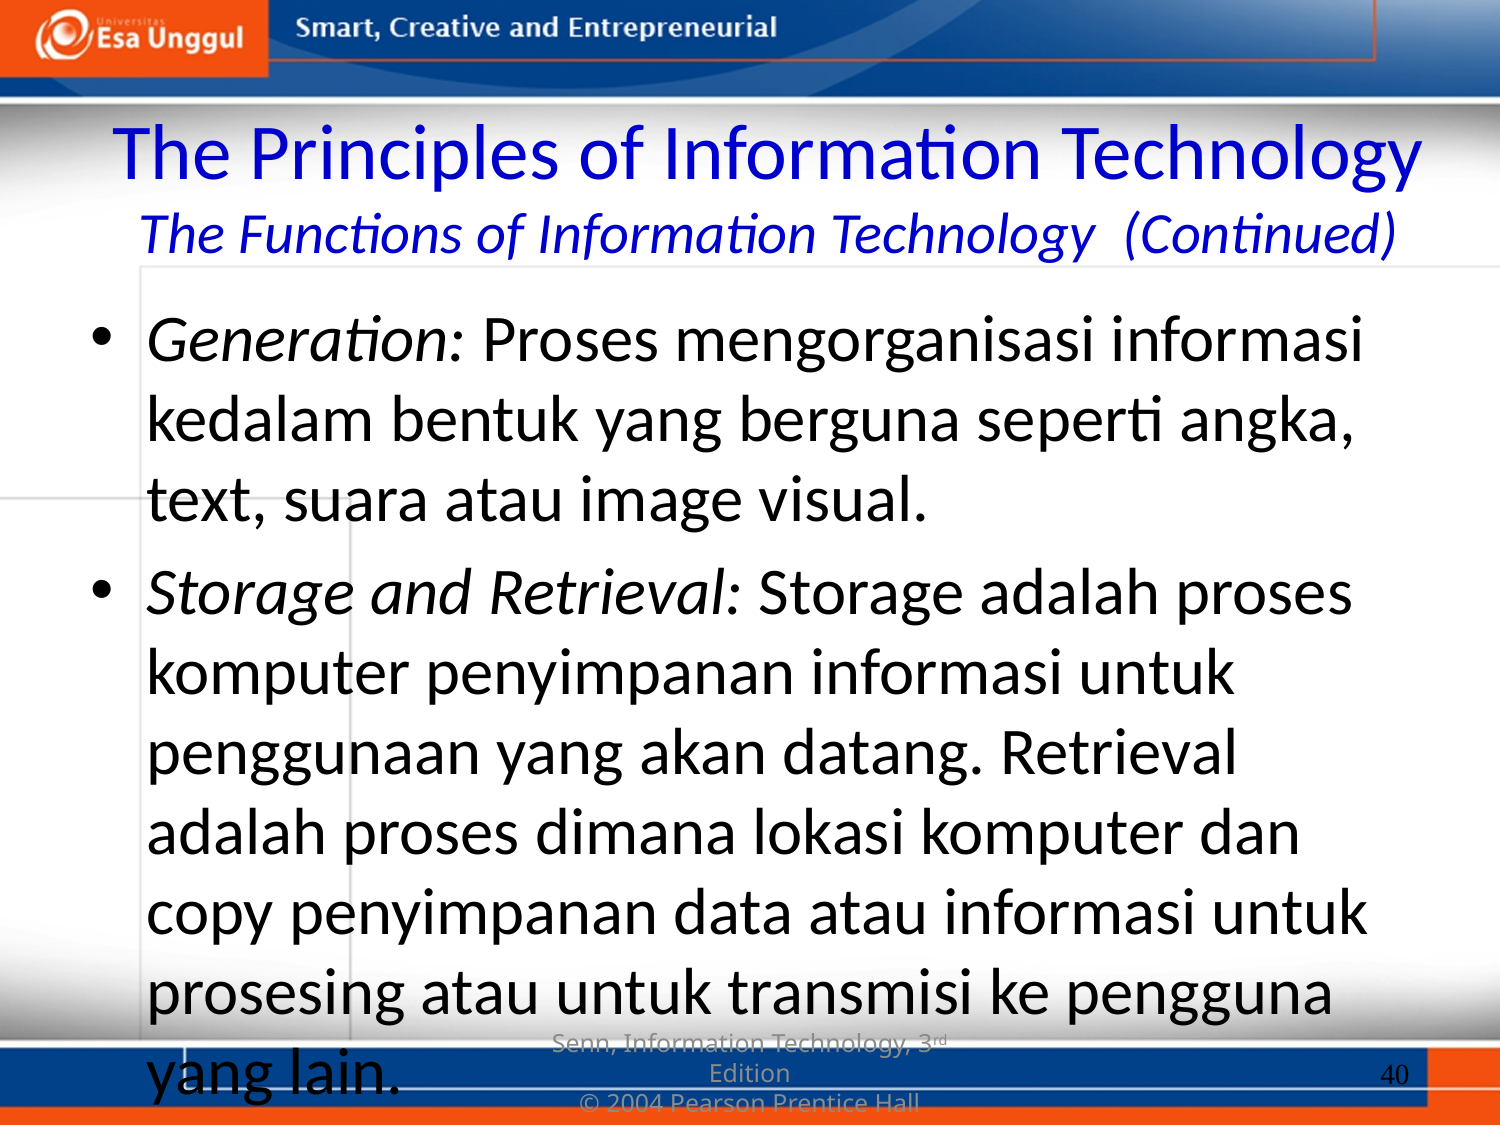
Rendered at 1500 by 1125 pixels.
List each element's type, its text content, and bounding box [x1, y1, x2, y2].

list Generation: Proses mengorganisasi informasi kedalam bentuk yang berguna seperti angka, text, suara atau image visual. Storage and Retrieval: Storage adalah proses komputer penyimpanan informasi untuk penggunaan yang akan datang. Retrieval adalah proses dimana lokasi komputer dan copy penyimpanan data atau informasi untuk prosesing atau untuk transmisi ke pengguna yang lain. [75, 287, 1438, 963]
title The Principles of Information Technology The Functions of Information Technology (Continued) [75, 62, 1463, 250]
slide_number 40 [1074, 1042, 1425, 1103]
footer Senn, Information Technology, 3rd Edition © 2004 Pearson Prentice Hall [512, 1042, 988, 1103]
picture [0, 0, 1500, 1125]
